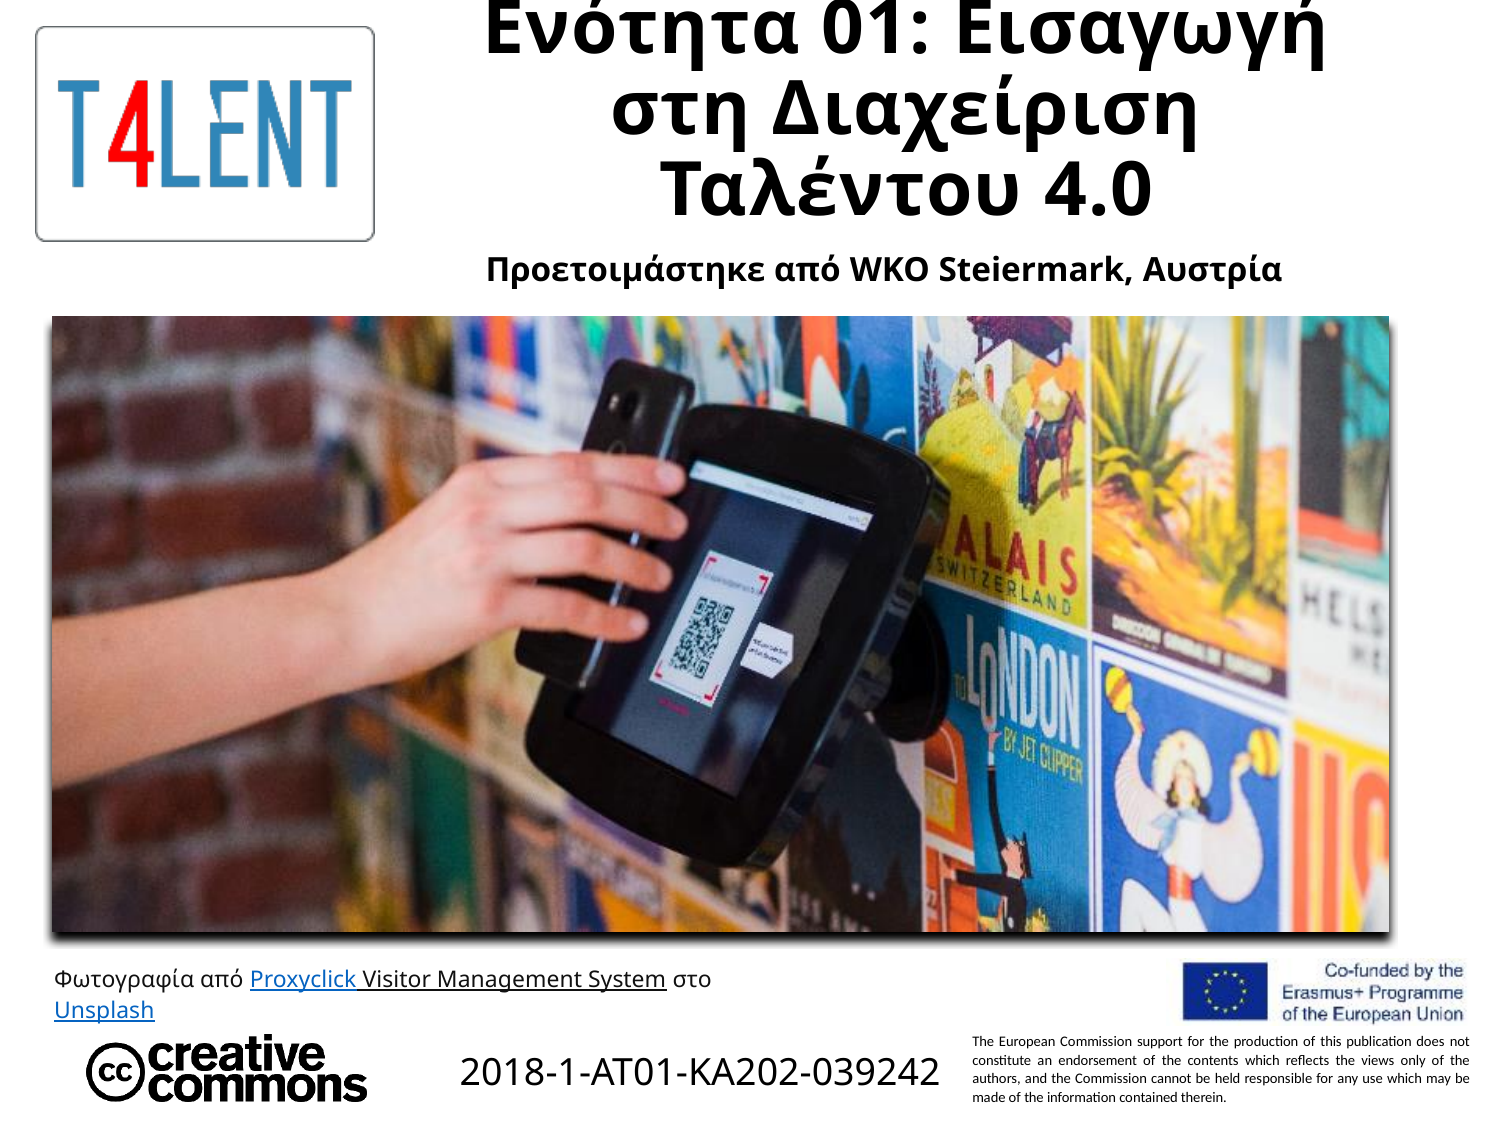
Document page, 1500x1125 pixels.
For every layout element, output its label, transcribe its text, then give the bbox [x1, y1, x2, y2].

picture [51, 316, 1389, 932]
title Ενότητα 01: Εισαγωγή στη Διαχείριση Ταλέντου 4.0 [403, 18, 1410, 247]
text_box 2018-1-AT01-KA202-039242 [444, 1040, 956, 1101]
subtitle Προετοιμάστηκε από WKO Steiermark, Αυστρία [403, 237, 1365, 316]
picture [35, 26, 375, 242]
picture [1166, 958, 1478, 1026]
text_box Φωτογραφία από Proxyclick Visitor Management System στο Unsplash [39, 957, 790, 1035]
picture [85, 1034, 367, 1102]
